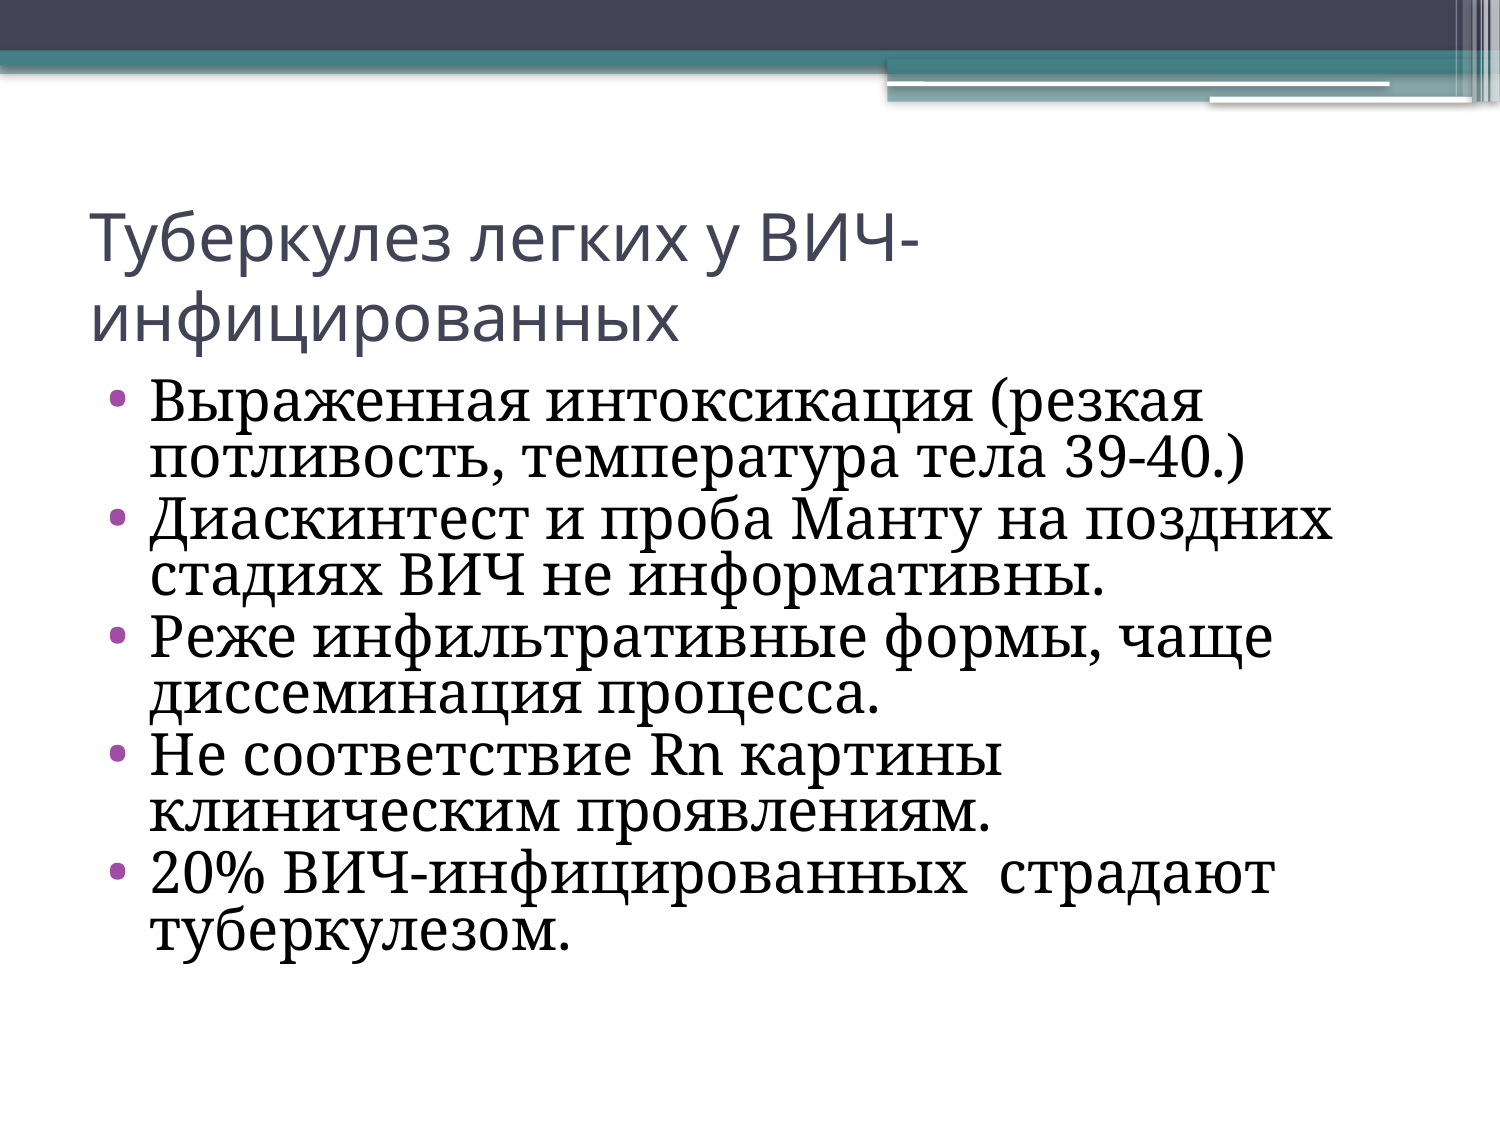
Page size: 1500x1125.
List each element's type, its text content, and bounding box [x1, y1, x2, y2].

title Туберкулез легких у ВИЧ-инфицированных [75, 187, 1425, 363]
list Выраженная интоксикация (резкая потливость, температура тела 39-40.) Диаскинтест и проба Манту на поздних стадиях ВИЧ не информативны. Реже инфильтративные формы, чаще диссеминация процесса. Не соответствие Rn картины клиническим проявлениям. 20% ВИЧ-инфицированных страдают туберкулезом. [75, 368, 1425, 1079]
